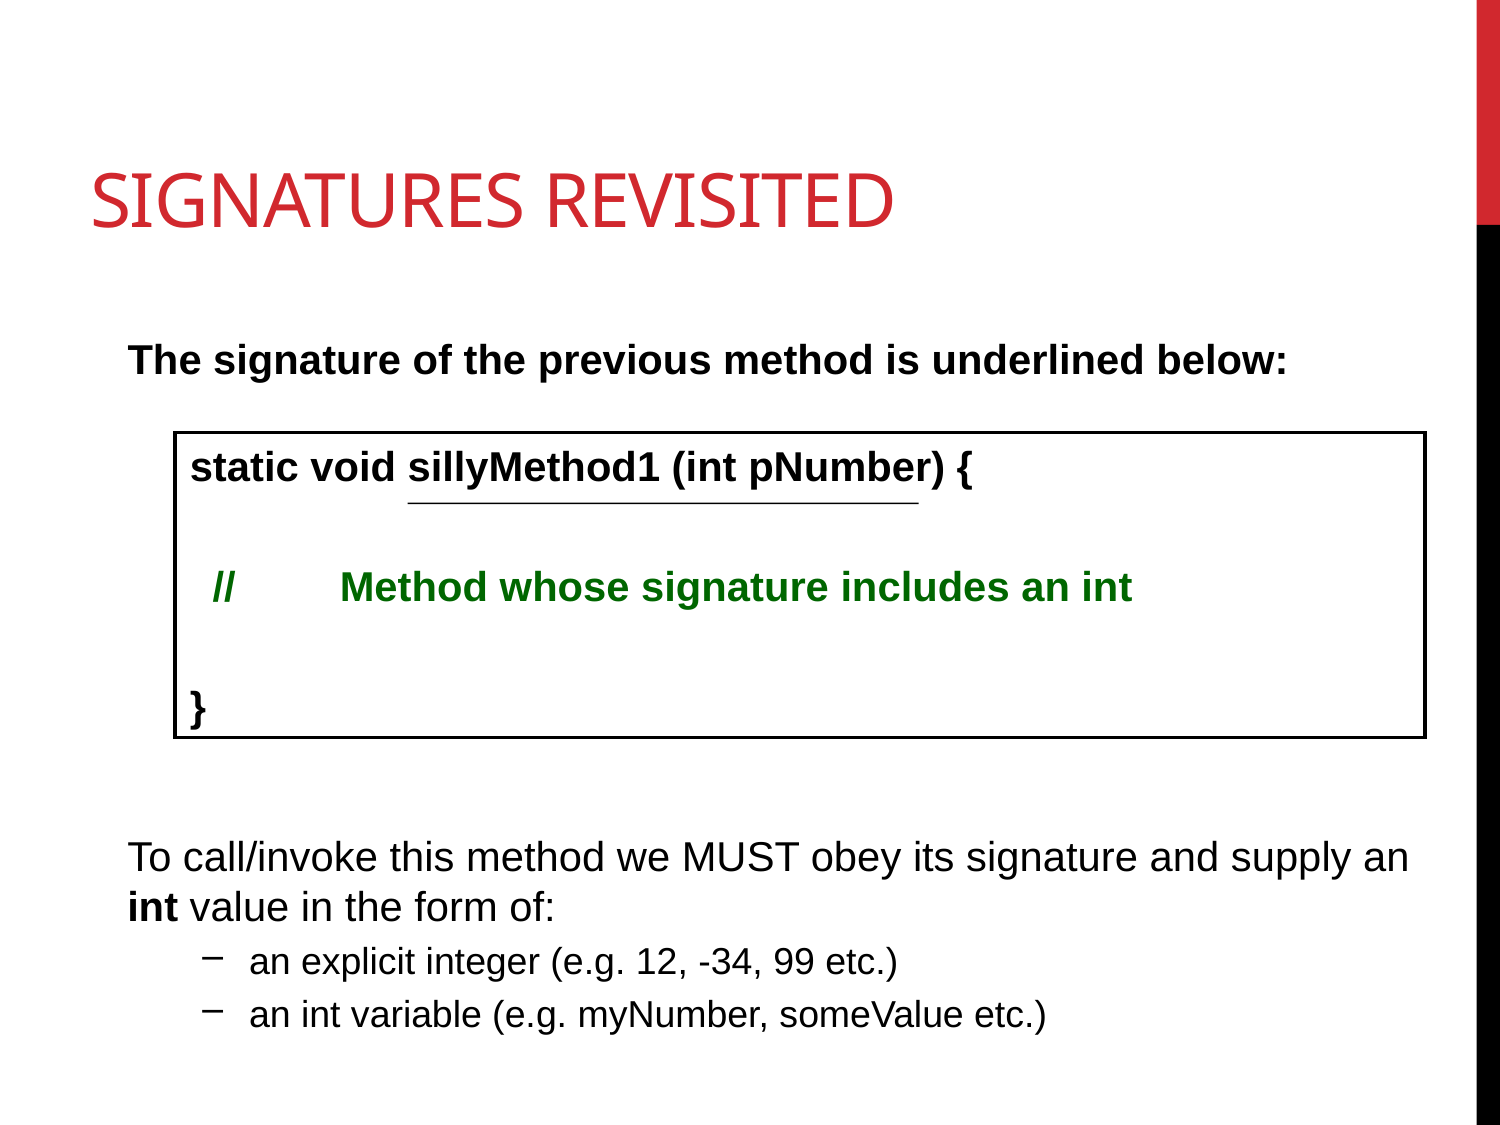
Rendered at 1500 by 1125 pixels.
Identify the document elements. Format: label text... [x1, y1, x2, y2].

text_box To call/invoke this method we MUST obey its signature and supply an int value in the form of: an explicit integer (e.g. 12, -34, 99 etc.) an int variable (e.g. myNumber, someValue etc.) [112, 822, 1450, 1057]
list The signature of the previous method is underlined below: [112, 324, 1388, 445]
text_box static void sillyMethod1 (int pNumber) { // Method whose signature includes an int } [174, 432, 1425, 738]
title Signatures Revisited [75, 24, 1365, 250]
